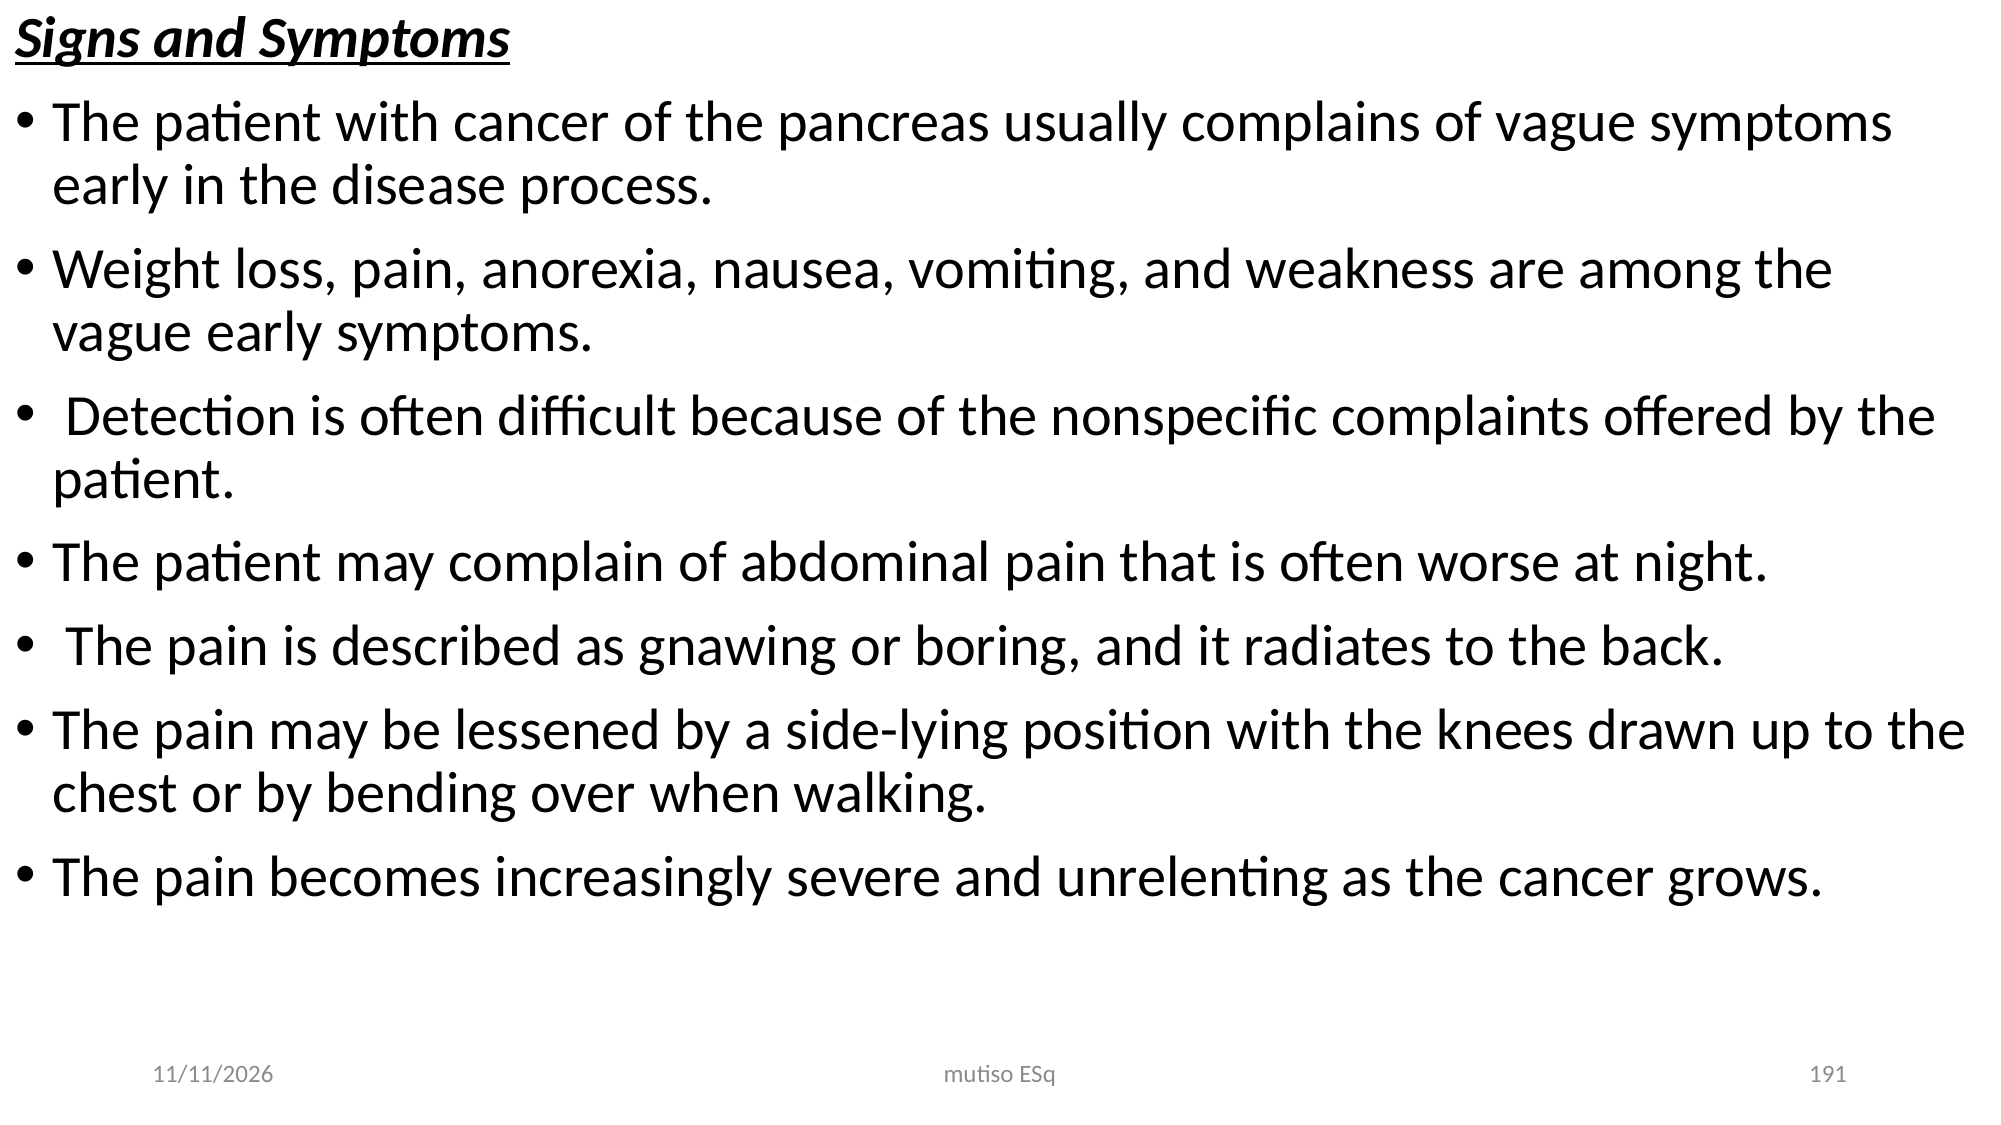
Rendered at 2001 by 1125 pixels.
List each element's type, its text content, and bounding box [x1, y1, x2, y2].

slide_number 191 [1412, 1042, 1863, 1103]
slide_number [137, 1042, 588, 1103]
footer mutiso ESq [662, 1042, 1338, 1103]
list Signs and Symptoms The patient with cancer of the pancreas usually complains of vague symptoms early in the disease process. Weight loss, pain, anorexia, nausea, vomiting, and weakness are among the vague early symptoms. Detection is often difficult because of the nonspecific complaints offered by the patient. The patient may complain of abdominal pain that is often worse at night. The pain is described as gnawing or boring, and it radiates to the back. The pain may be lessened by a side-lying position with the knees drawn up to the chest or by bending over when walking. The pain becomes increasingly severe and unrelenting as the cancer grows. [0, 0, 2000, 1125]
